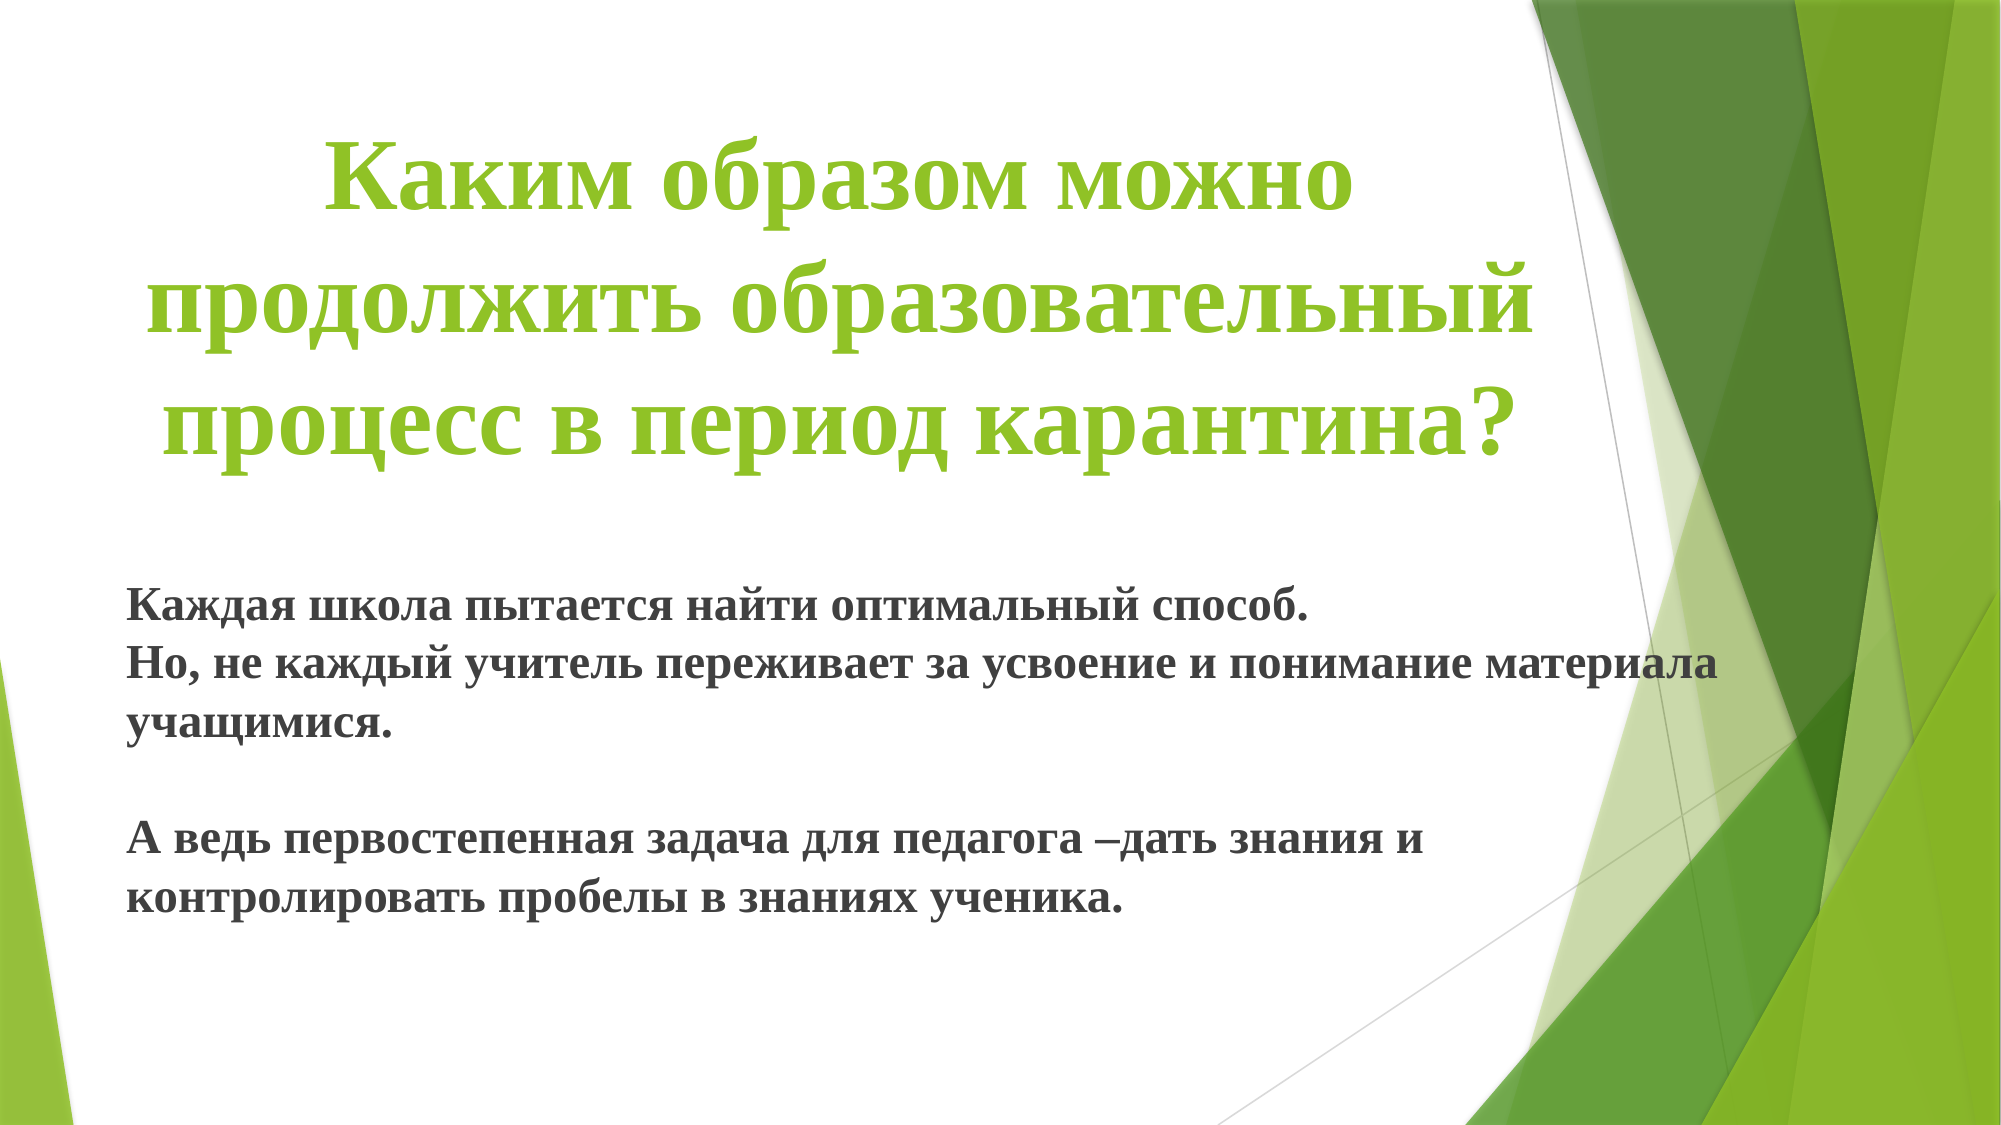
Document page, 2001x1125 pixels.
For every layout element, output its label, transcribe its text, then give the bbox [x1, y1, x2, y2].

list Каждая школа пытается найти оптимальный способ. Но, не каждый учитель переживает за усвоение и понимание материала учащимися. А ведь первостепенная задача для педагога –дать знания и контролировать пробелы в знаниях ученика. [111, 517, 1812, 991]
title Каким образом можно продолжить образовательный процесс в период карантина? [111, 99, 1570, 517]
